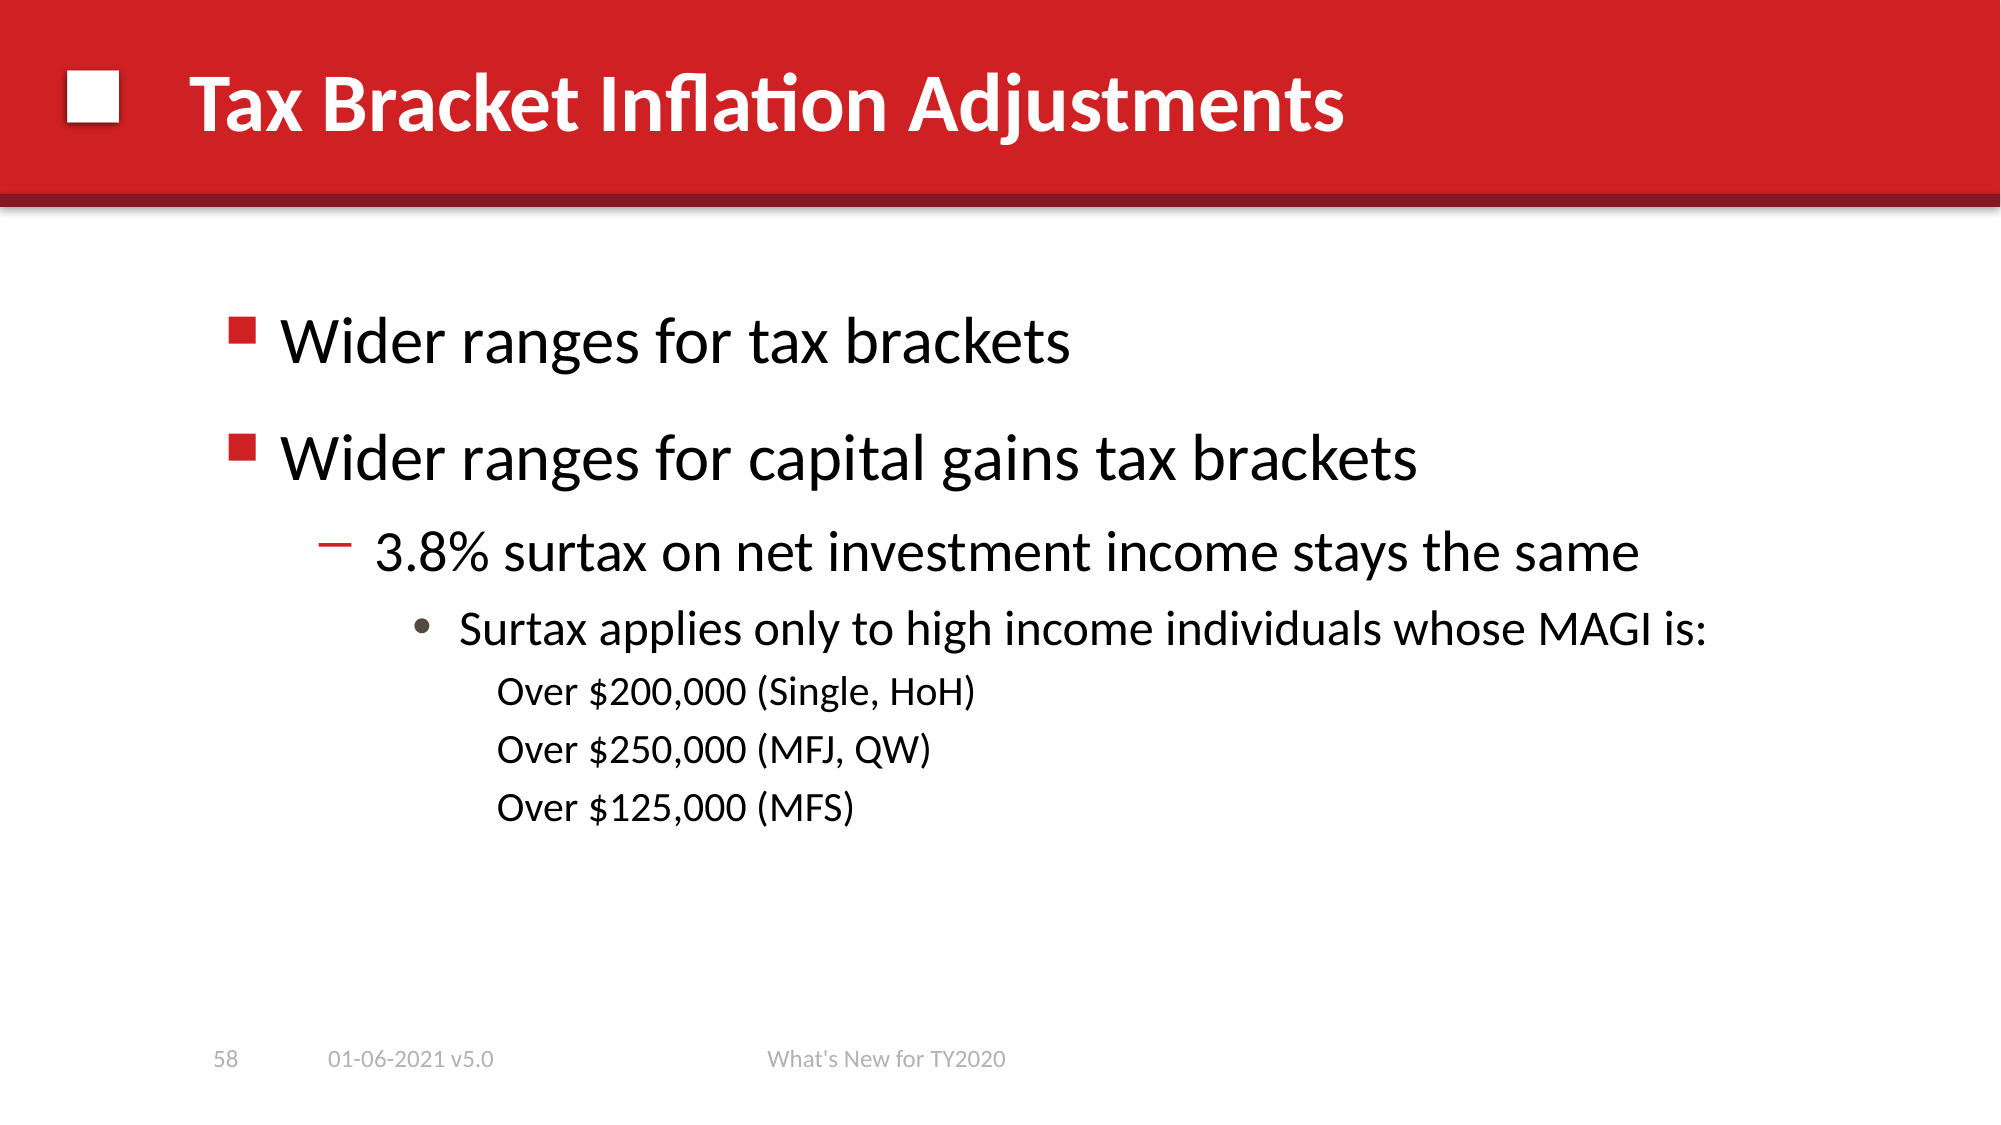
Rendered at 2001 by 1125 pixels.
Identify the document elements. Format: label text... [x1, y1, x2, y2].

slide_number 58 [99, 1027, 254, 1088]
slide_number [313, 1027, 532, 1088]
title Tax Bracket Inflation Adjustments [174, 4, 1775, 193]
list Wider ranges for tax brackets Wider ranges for capital gains tax brackets 3.8% surtax on net investment income stays the same Surtax applies only to high income individuals whose MAGI is: Over $200,000 (Single, HoH) Over $250,000 (MFJ, QW) Over $125,000 (MFS) [209, 288, 1810, 949]
footer What's New for TY2020 [570, 1027, 1204, 1088]
